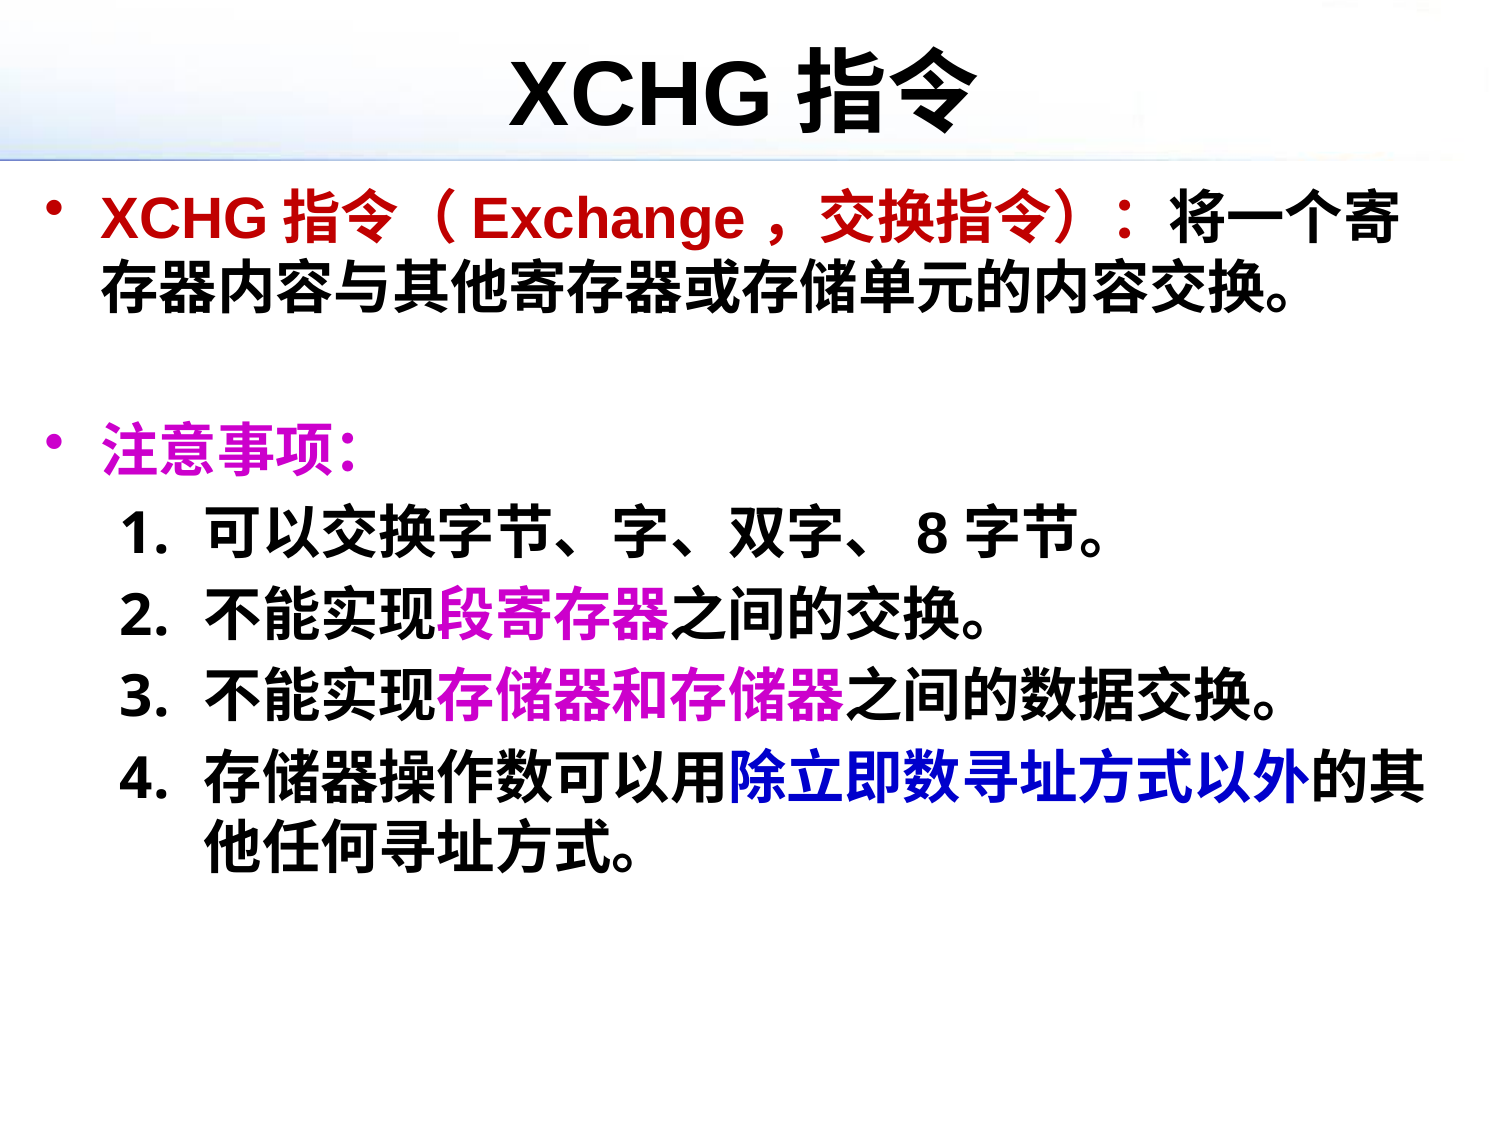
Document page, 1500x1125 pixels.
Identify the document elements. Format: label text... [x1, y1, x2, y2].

picture [0, 0, 1500, 161]
title XCHG指令 [29, 31, 1459, 147]
list XCHG指令（Exchange，交换指令）：将一个寄存器内容与其他寄存器或存储单元的内容交换。 注意事项： 可以交换字节、字、双字、8字节。 不能实现段寄存器之间的交换。 不能实现存储器和存储器之间的数据交换。 存储器操作数可以用除立即数寻址方式以外的其他任何寻址方式。 [29, 172, 1471, 1071]
